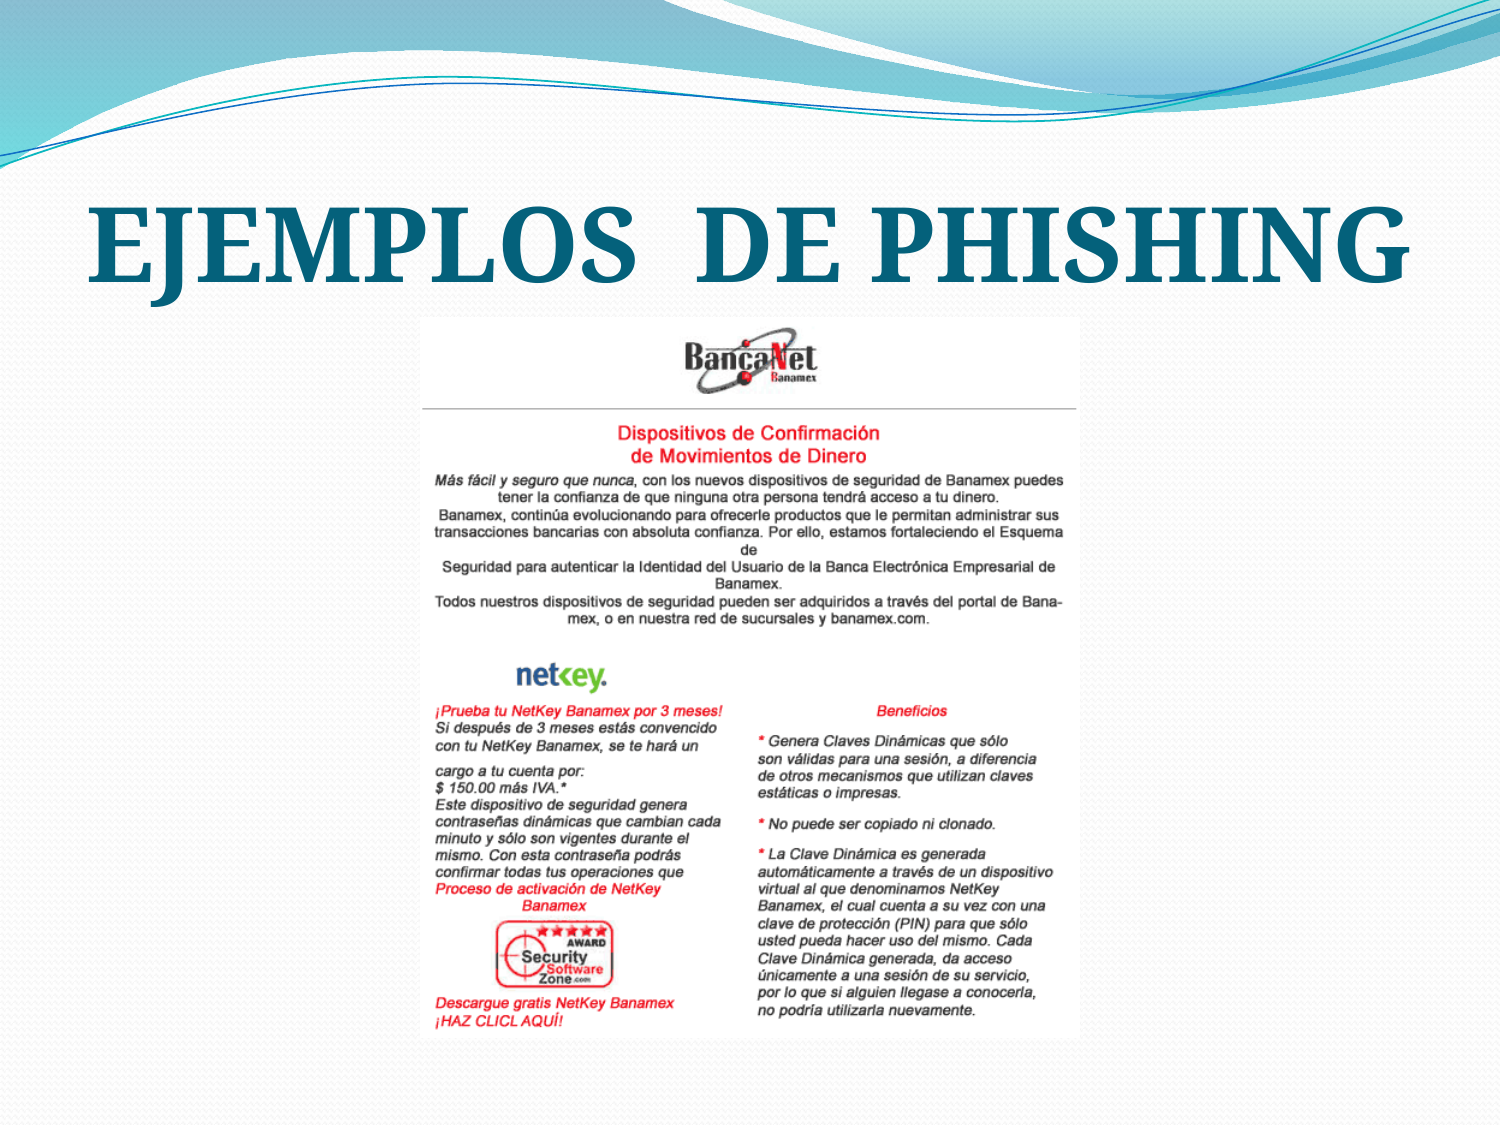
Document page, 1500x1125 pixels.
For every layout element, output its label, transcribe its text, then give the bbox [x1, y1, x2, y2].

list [420, 317, 1080, 1038]
title EJEMPLOS DE PHISHING [75, 115, 1425, 303]
